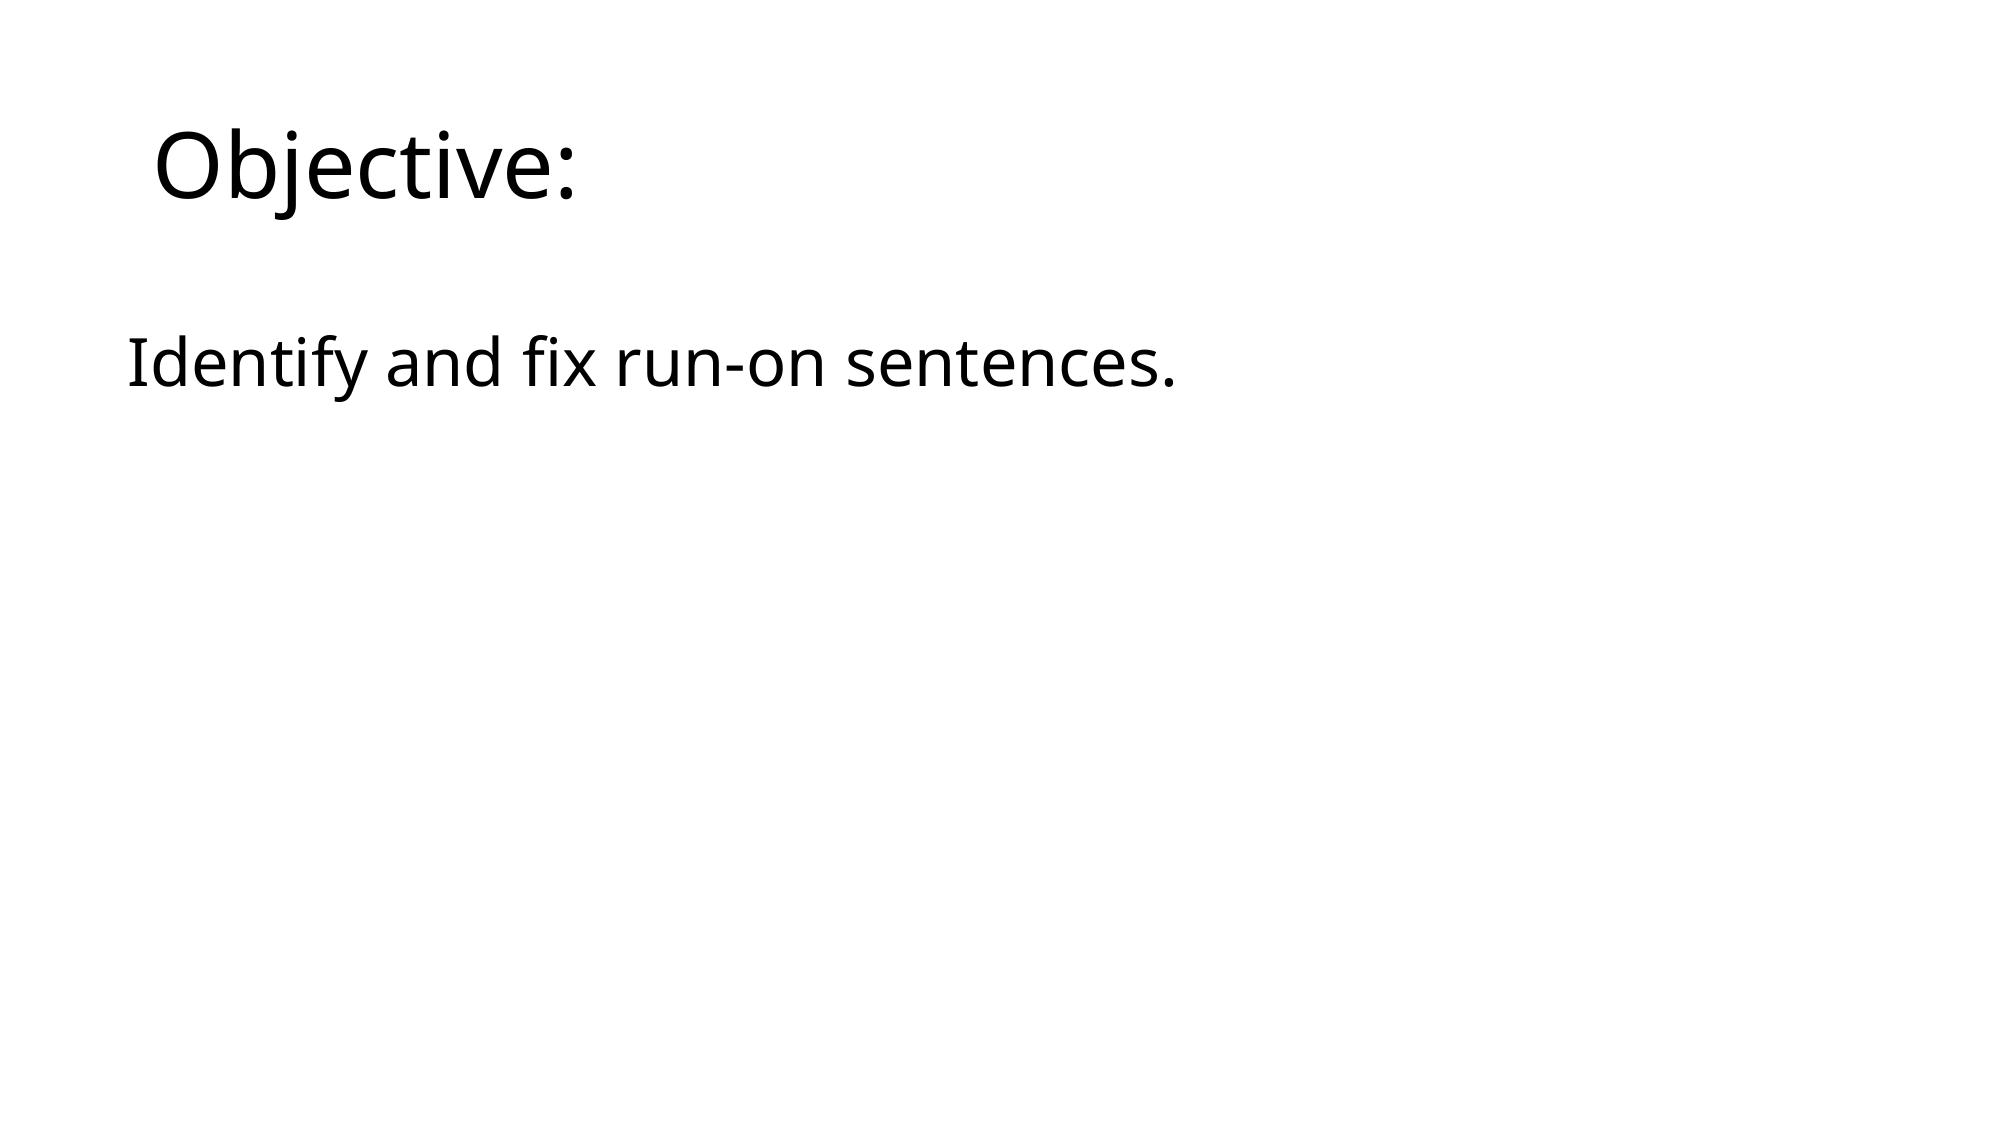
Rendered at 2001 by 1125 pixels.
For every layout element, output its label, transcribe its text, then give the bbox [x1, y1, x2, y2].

title Objective: [137, 59, 1863, 278]
list Identify and fix run-on sentences. [112, 230, 1838, 945]
